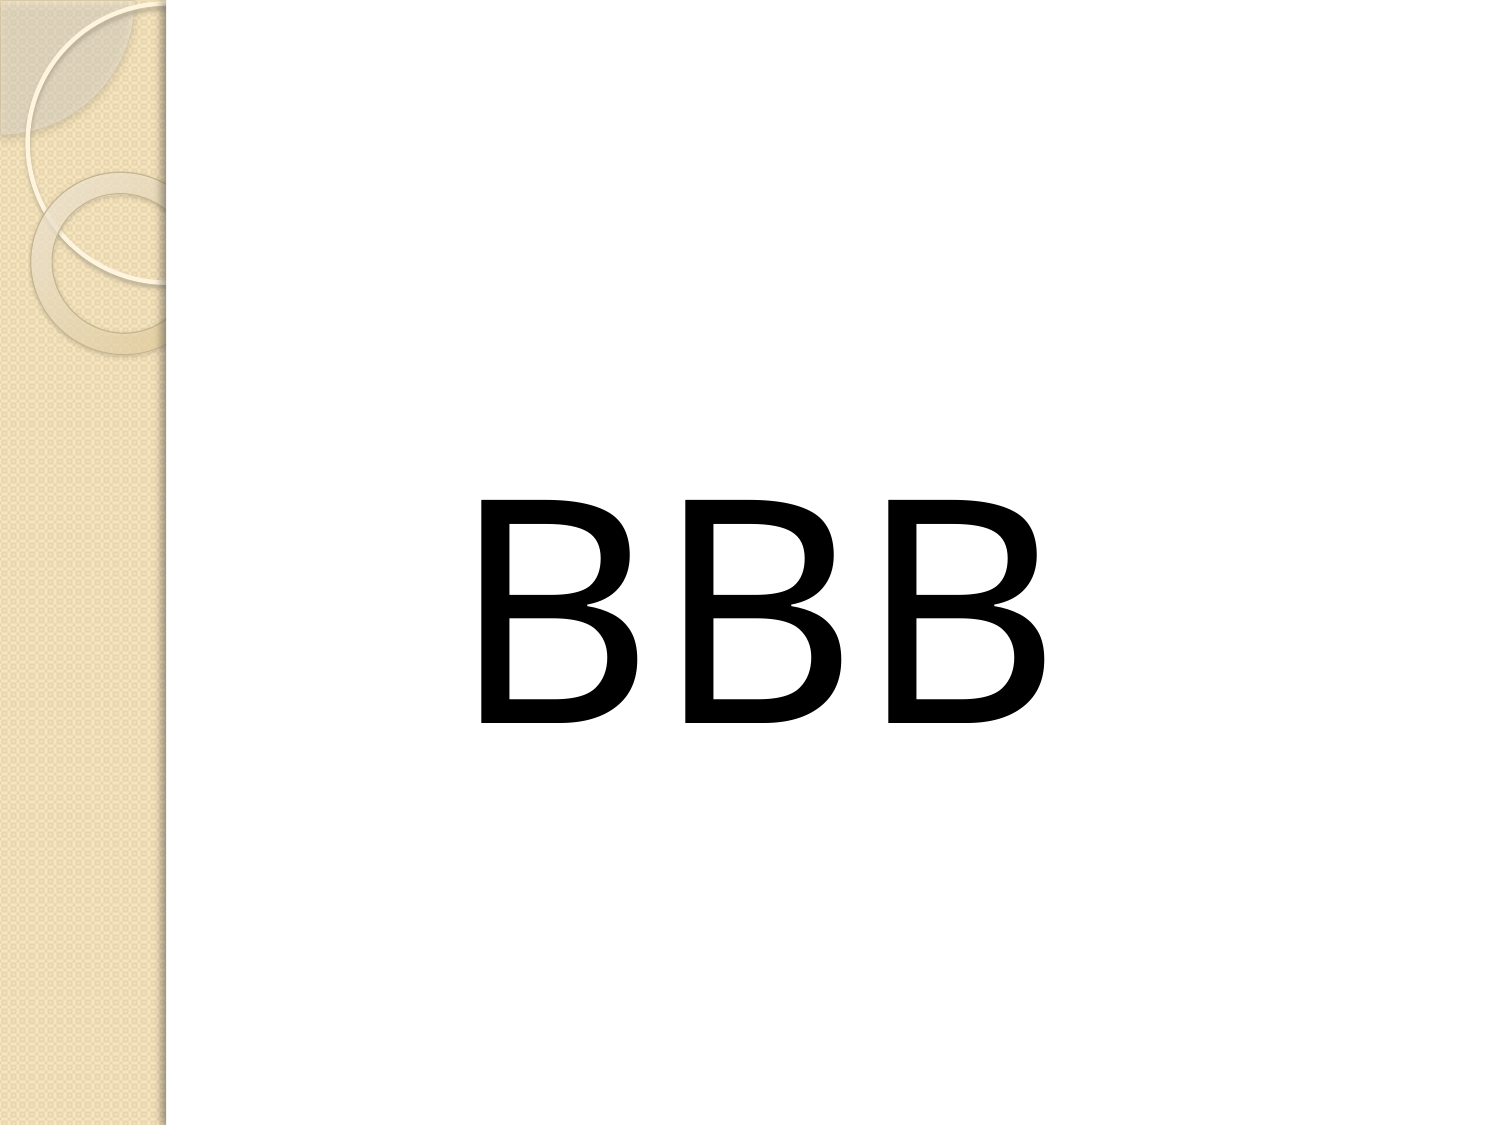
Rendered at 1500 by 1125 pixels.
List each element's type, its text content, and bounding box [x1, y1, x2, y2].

list BBB [75, 382, 1425, 1125]
